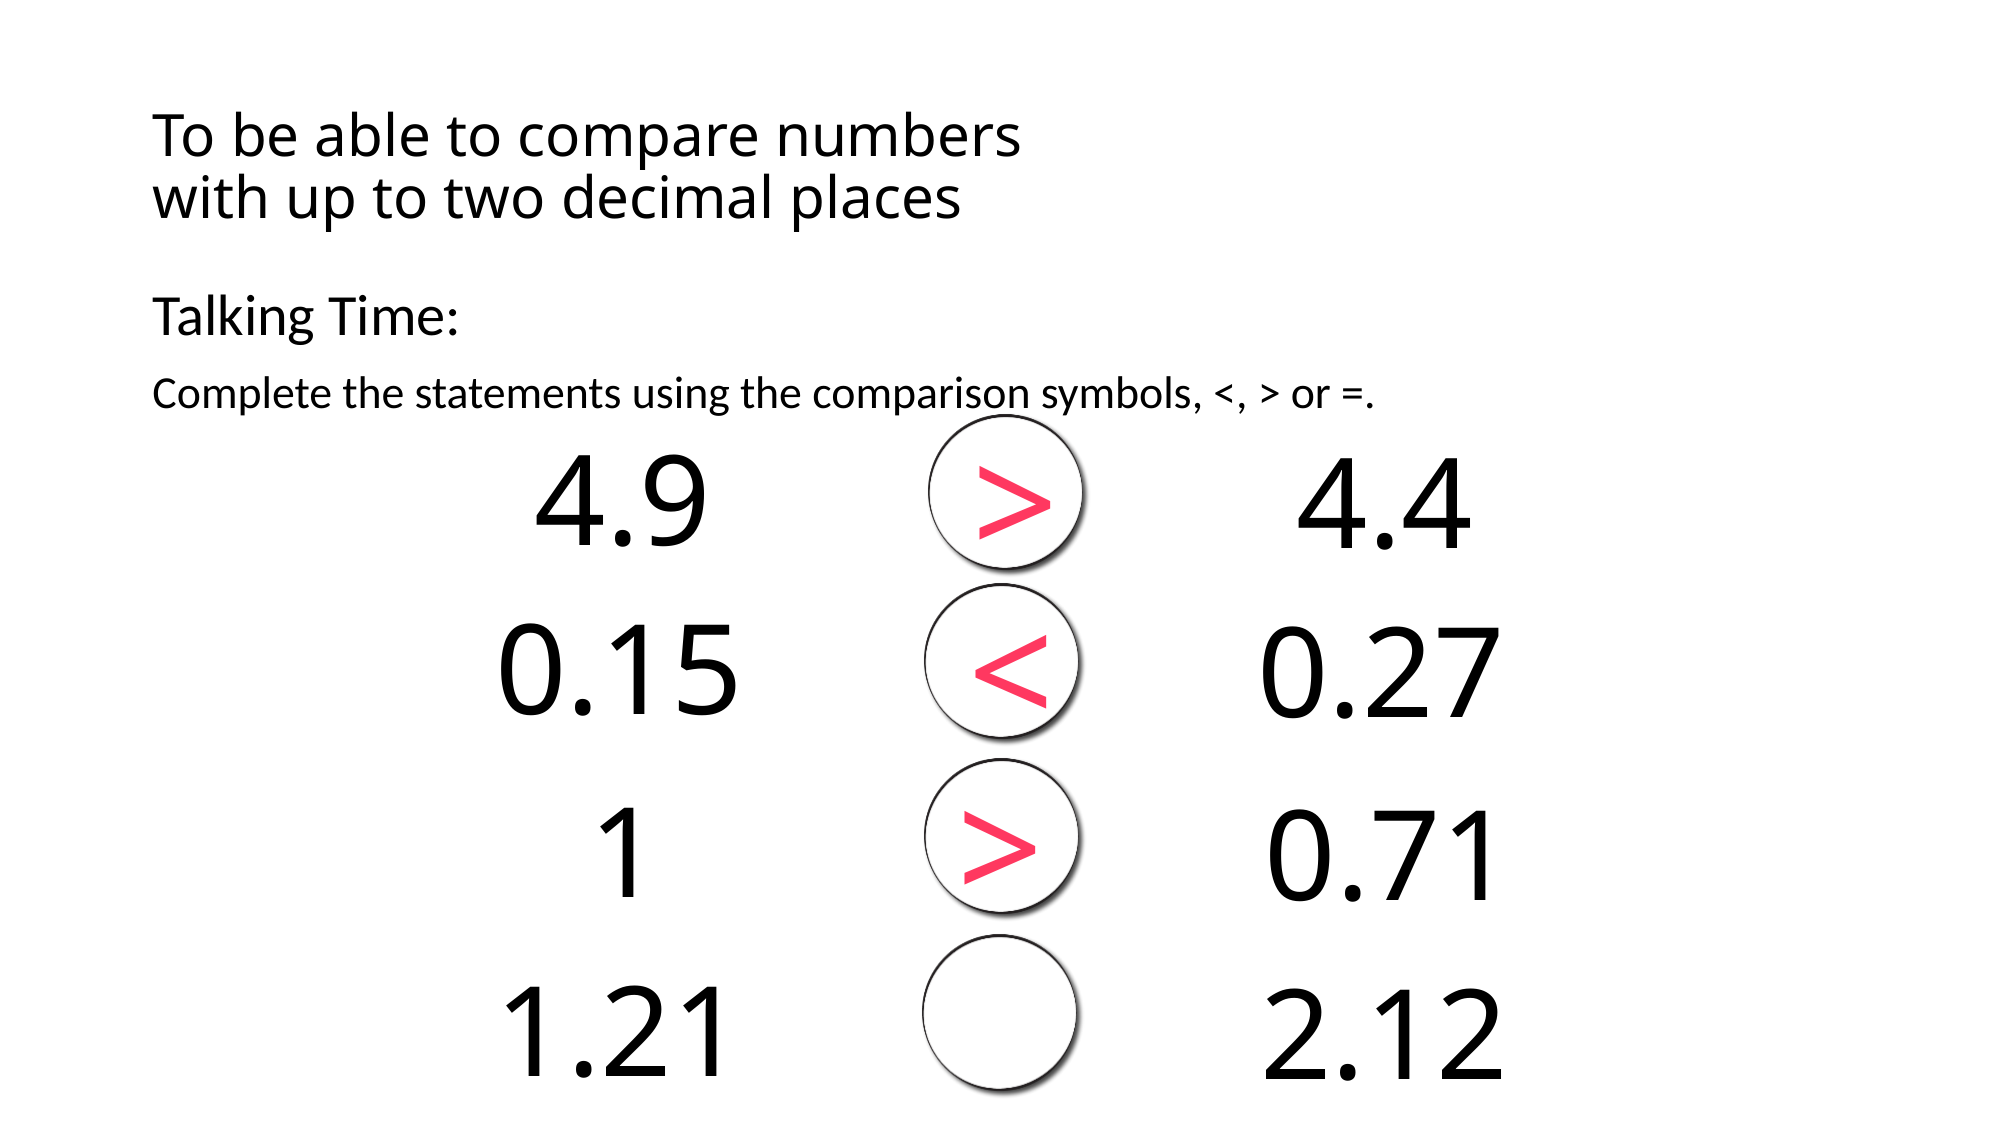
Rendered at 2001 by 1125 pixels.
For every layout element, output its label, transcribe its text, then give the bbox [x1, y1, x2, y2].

picture [910, 404, 1091, 1103]
text_box 0.27 [1242, 585, 1520, 750]
text_box > [957, 400, 1073, 404]
title To be able to compare numbers with up to two decimal places [137, 59, 1863, 277]
text_box 1 [574, 764, 677, 930]
list Talking Time: Complete the statements using the comparison symbols, <, > or =. [137, 277, 1863, 992]
text_box 2.12 [1245, 946, 1523, 1112]
text_box 0.15 [480, 581, 758, 747]
text_box 4.9 [519, 413, 727, 579]
text_box 4.4 [1281, 416, 1489, 582]
text_box 1.21 [481, 943, 759, 1109]
text_box 0.71 [1249, 767, 1528, 933]
